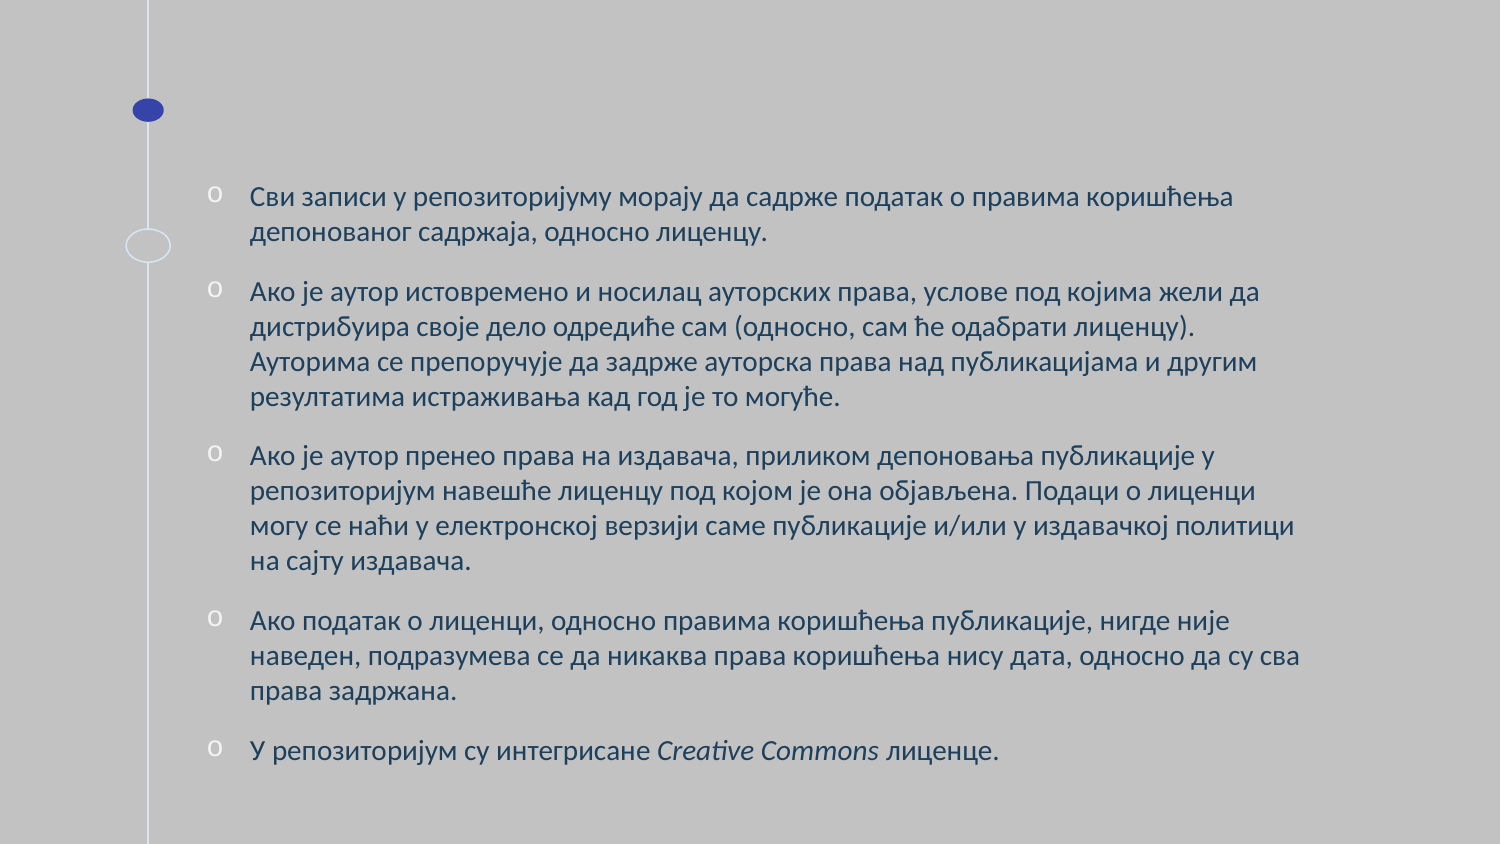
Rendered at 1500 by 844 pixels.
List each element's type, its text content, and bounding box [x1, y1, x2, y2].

list Сви записи у репозиторијуму морају да садрже податак о правима коришћења депонованог садржаја, односно лиценцу. Ако је аутор истовремено и носилац ауторских права, услове под којима жели да дистрибуира своје дело одредиће сам (односно, сам ће одабрати лиценцу). Ауторима се препоручује да задрже ауторска права над публикацијама и другим резултатима истраживања кад год је то могуће. Ако је аутор пренео права на издавача, приликом депоновања публикације у репозиторијум навешће лиценцу под којом је она објављена. Подаци о лиценци могу се наћи у електронској верзији саме публикације и/или у издавачкој политици на сајту издавача. Ако податак о лиценци, односно правима коришћења публикације, нигде није наведен, подразумева се да никаква права коришћења нису дата, односно да су сва права задржана. У репозиторијум су интегрисане Creative Commons лиценце. [191, 161, 1317, 774]
